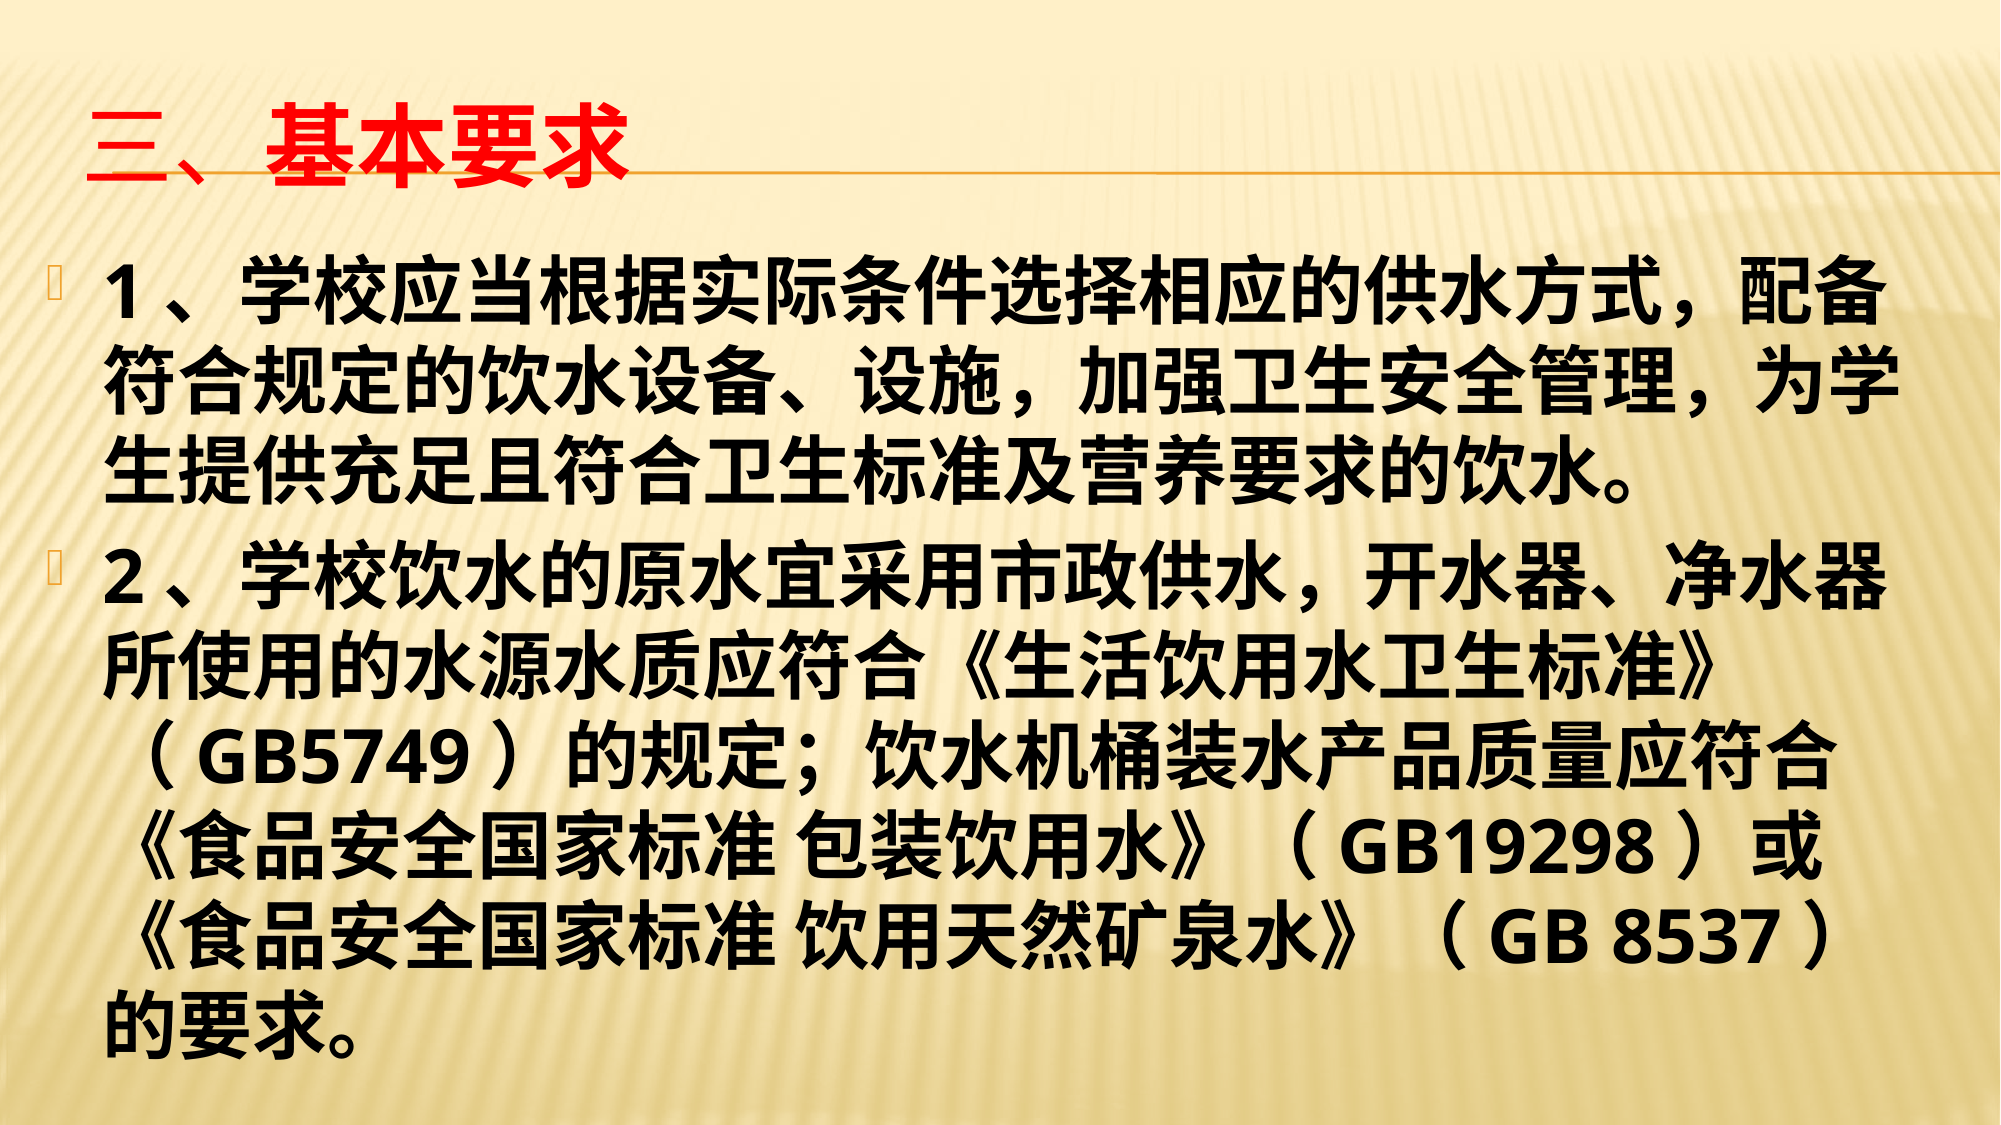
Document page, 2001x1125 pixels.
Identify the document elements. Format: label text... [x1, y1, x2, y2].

title 三、基本要求 [66, 75, 1967, 213]
list 1、学校应当根据实际条件选择相应的供水方式，配备符合规定的饮水设备、设施，加强卫生安全管理，为学生提供充足且符合卫生标准及营养要求的饮水。 2、学校饮水的原水宜采用市政供水，开水器、净水器所使用的水源水质应符合《生活饮用水卫生标准》（GB5749）的规定；饮水机桶装水产品质量应符合《食品安全国家标准 包装饮用水》（GB19298）或《食品安全国家标准 饮用天然矿泉水》（GB 8537）的要求。 [31, 235, 1954, 1109]
